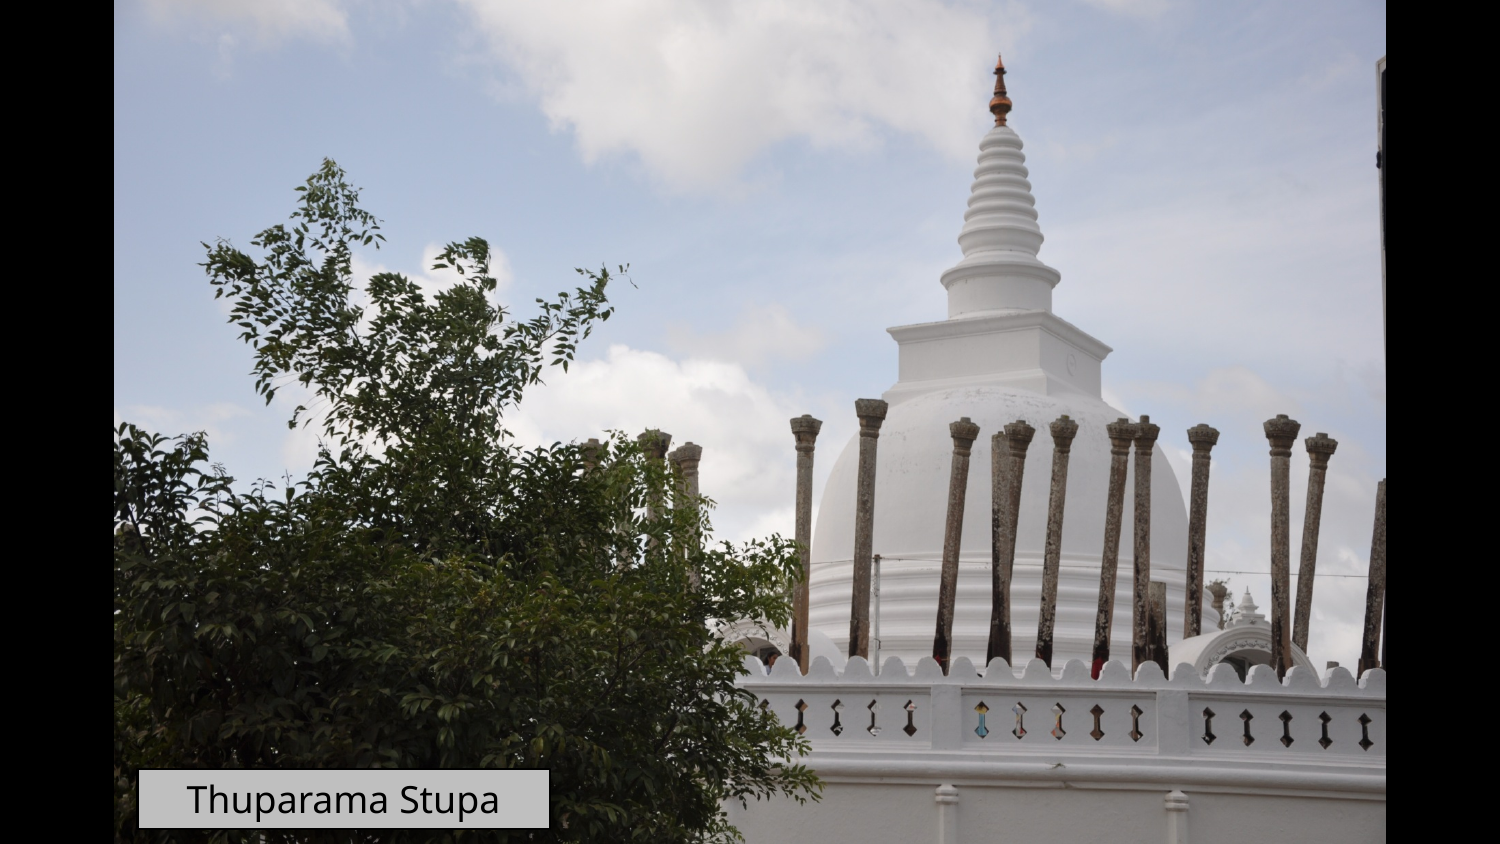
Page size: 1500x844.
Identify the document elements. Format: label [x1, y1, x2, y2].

picture [114, 0, 1386, 844]
